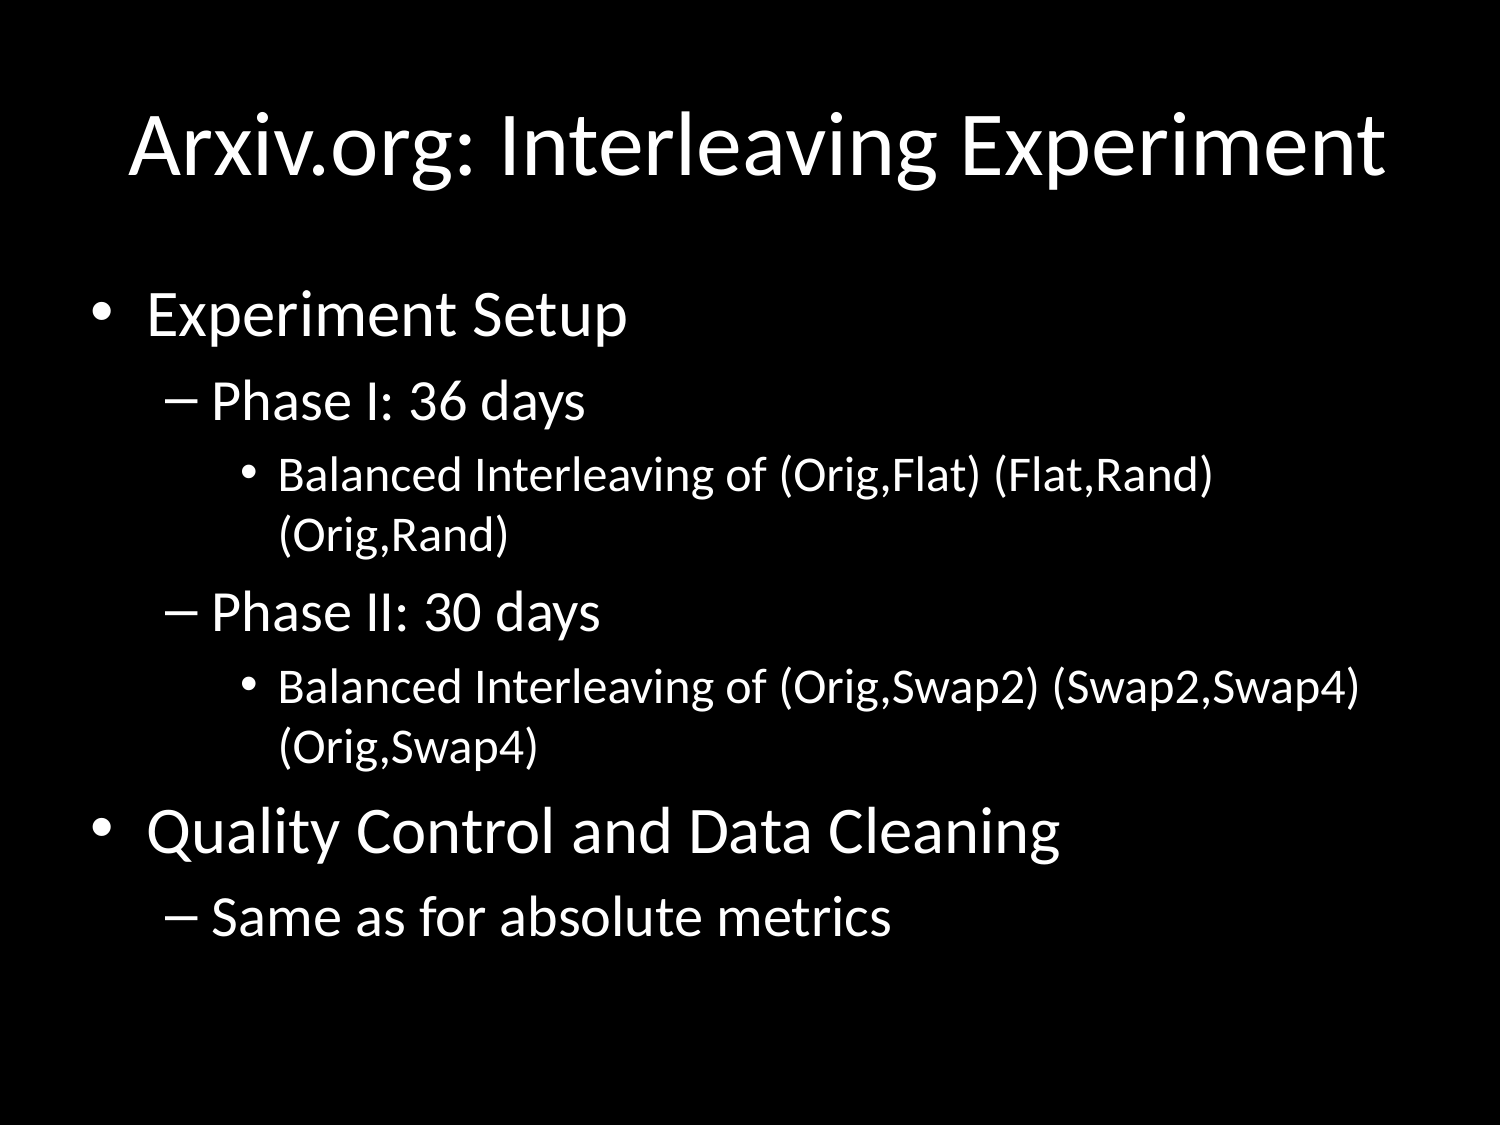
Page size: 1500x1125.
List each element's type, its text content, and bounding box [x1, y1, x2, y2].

list Experiment Setup Phase I: 36 days Balanced Interleaving of (Orig,Flat) (Flat,Rand) (Orig,Rand) Phase II: 30 days Balanced Interleaving of (Orig,Swap2) (Swap2,Swap4) (Orig,Swap4) Quality Control and Data Cleaning Same as for absolute metrics [75, 262, 1425, 1005]
title Arxiv.org: Interleaving Experiment [75, 45, 1425, 233]
